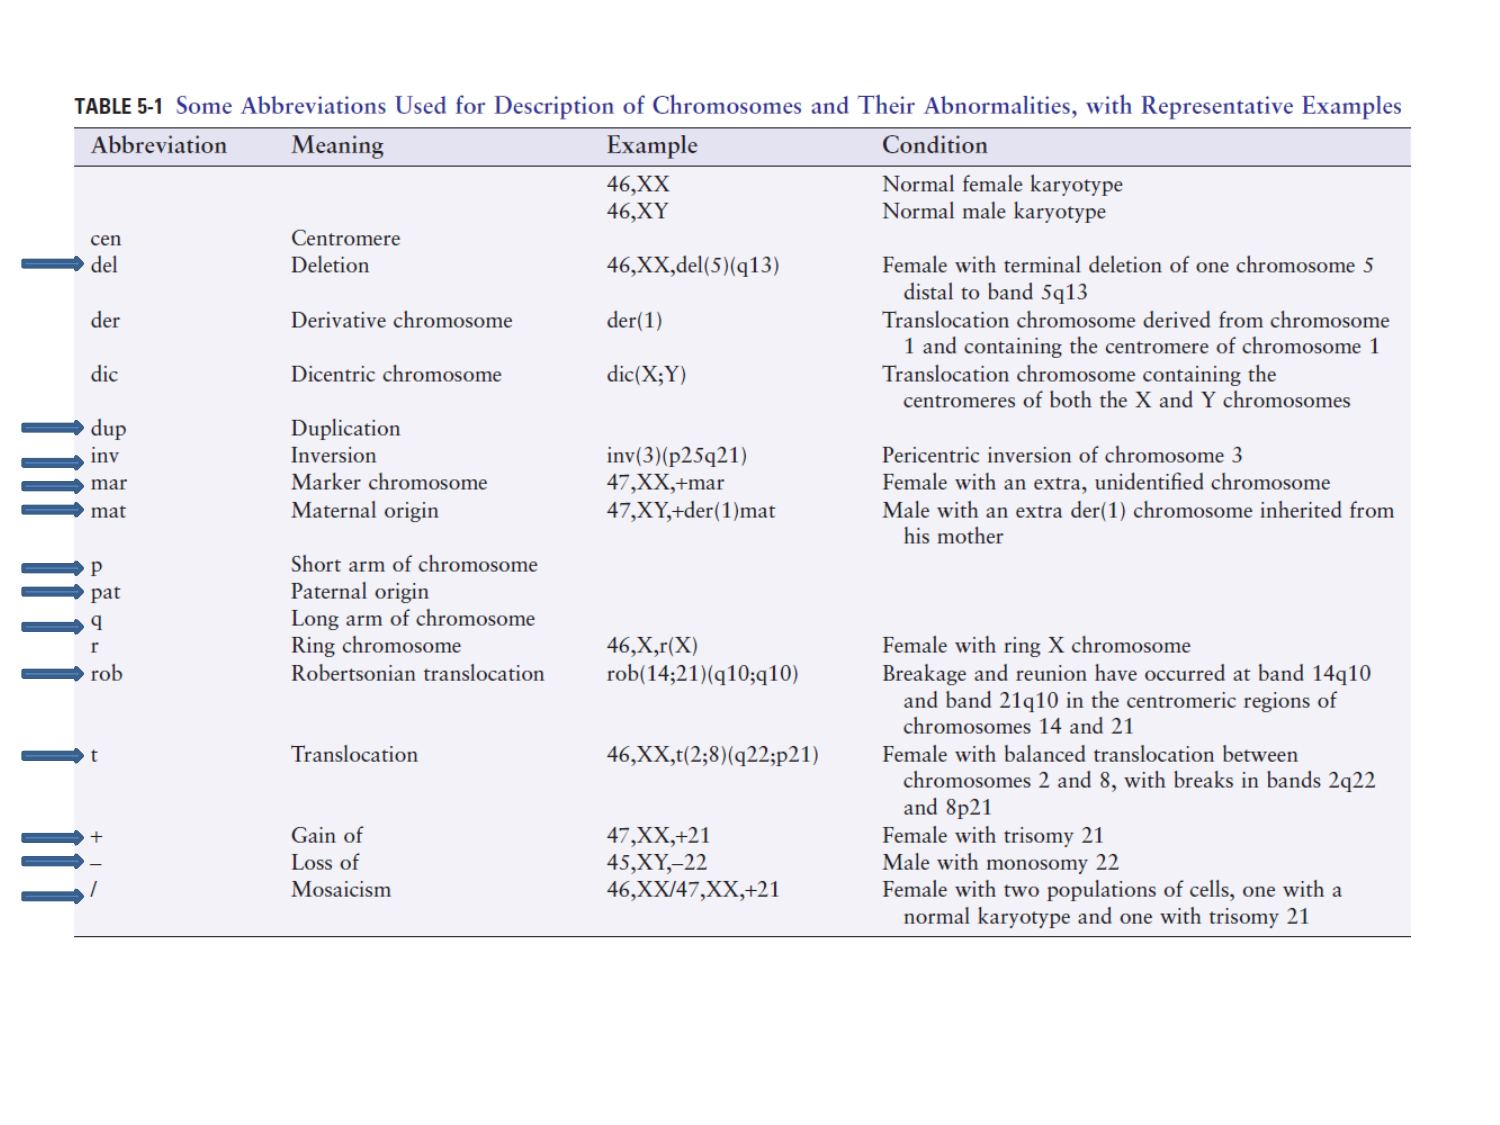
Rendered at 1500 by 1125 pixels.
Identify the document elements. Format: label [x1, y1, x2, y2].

text_box [21, 750, 41, 761]
text_box [21, 563, 41, 574]
text_box [21, 668, 41, 679]
text_box [21, 891, 41, 902]
text_box [21, 422, 41, 433]
text_box [21, 258, 41, 269]
text_box [21, 481, 41, 492]
text_box [21, 856, 41, 867]
text_box [21, 621, 41, 632]
text_box [21, 504, 41, 515]
text_box [21, 586, 41, 597]
text_box [21, 832, 41, 843]
picture [46, 70, 1464, 944]
text_box [21, 457, 41, 468]
